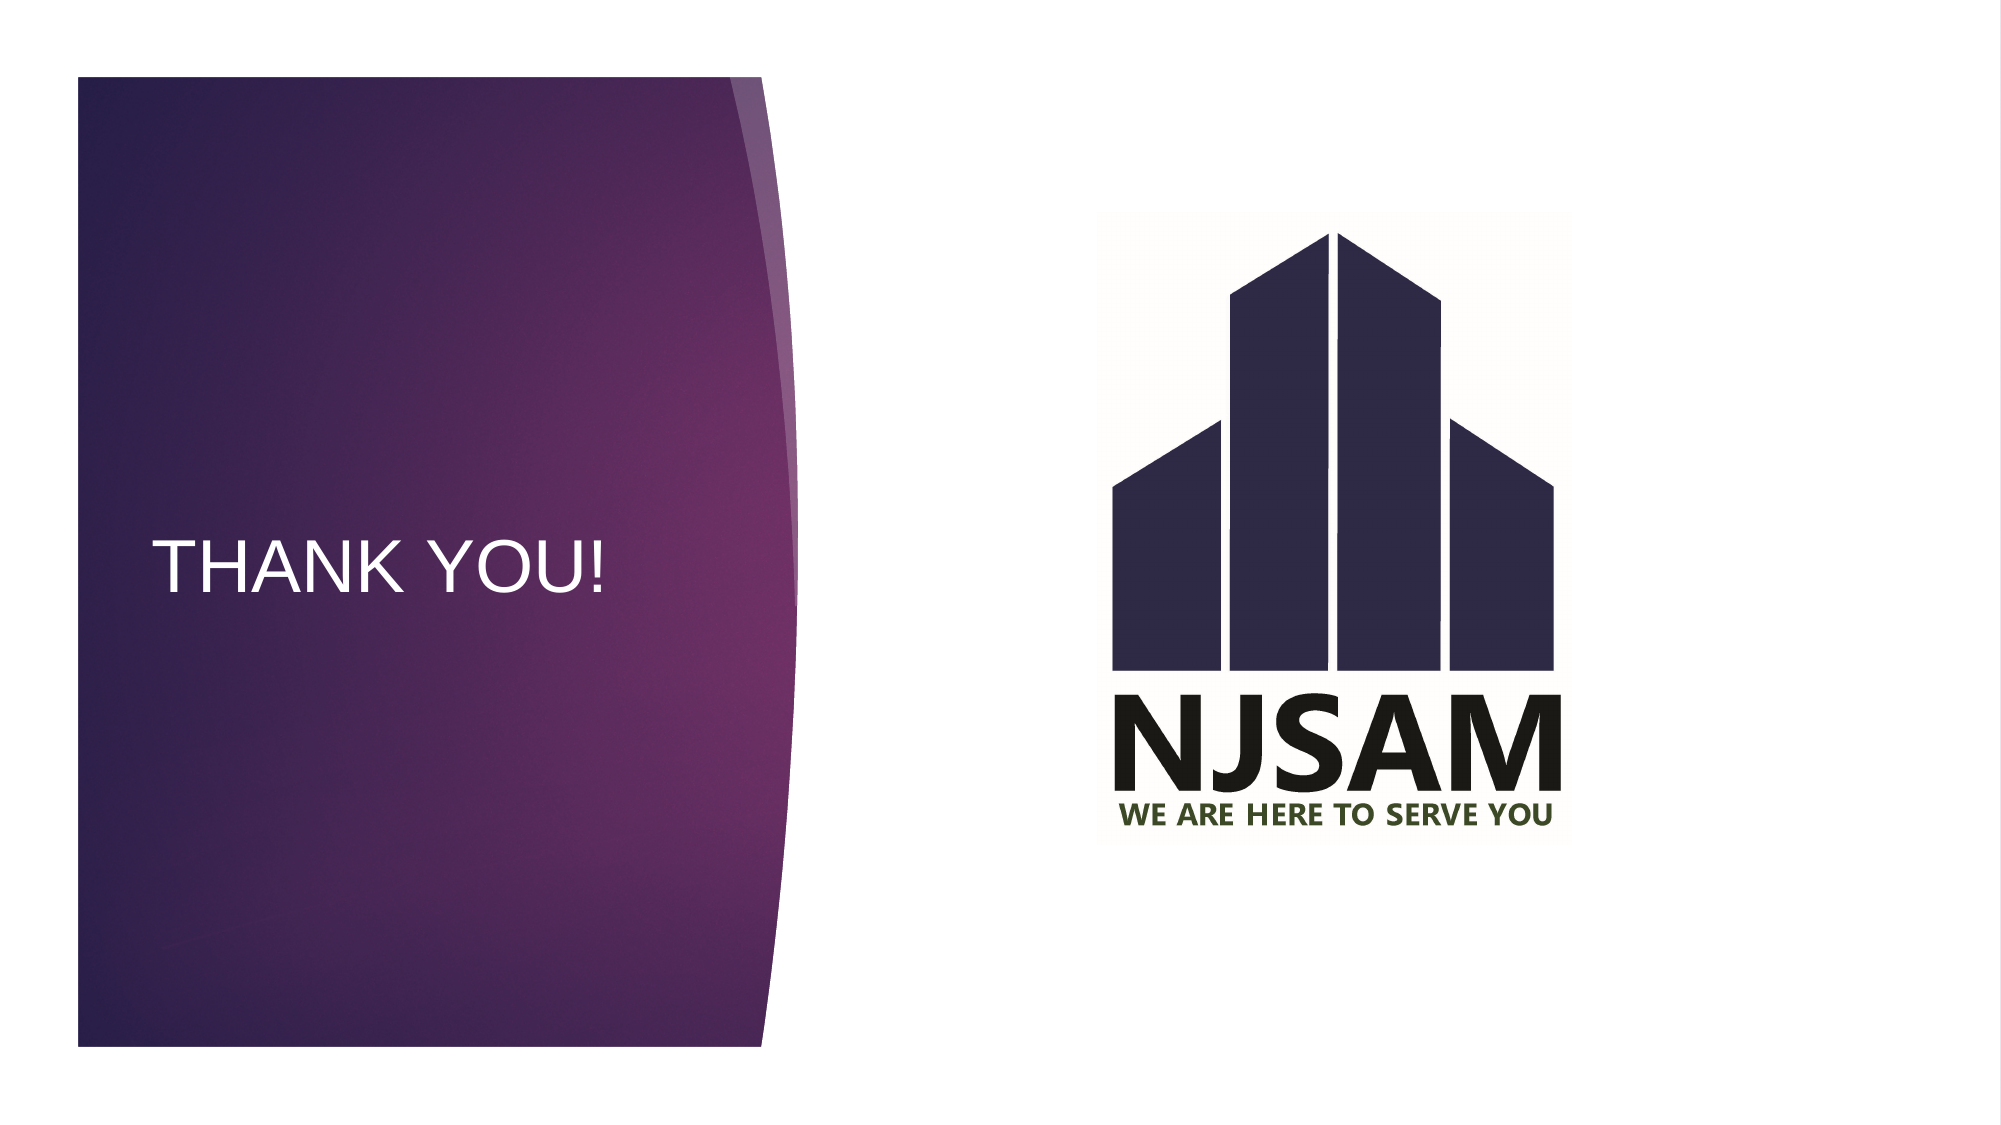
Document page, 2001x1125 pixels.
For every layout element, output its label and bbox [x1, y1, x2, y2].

picture [1097, 212, 1572, 846]
text_box [0, 0, 2000, 1125]
